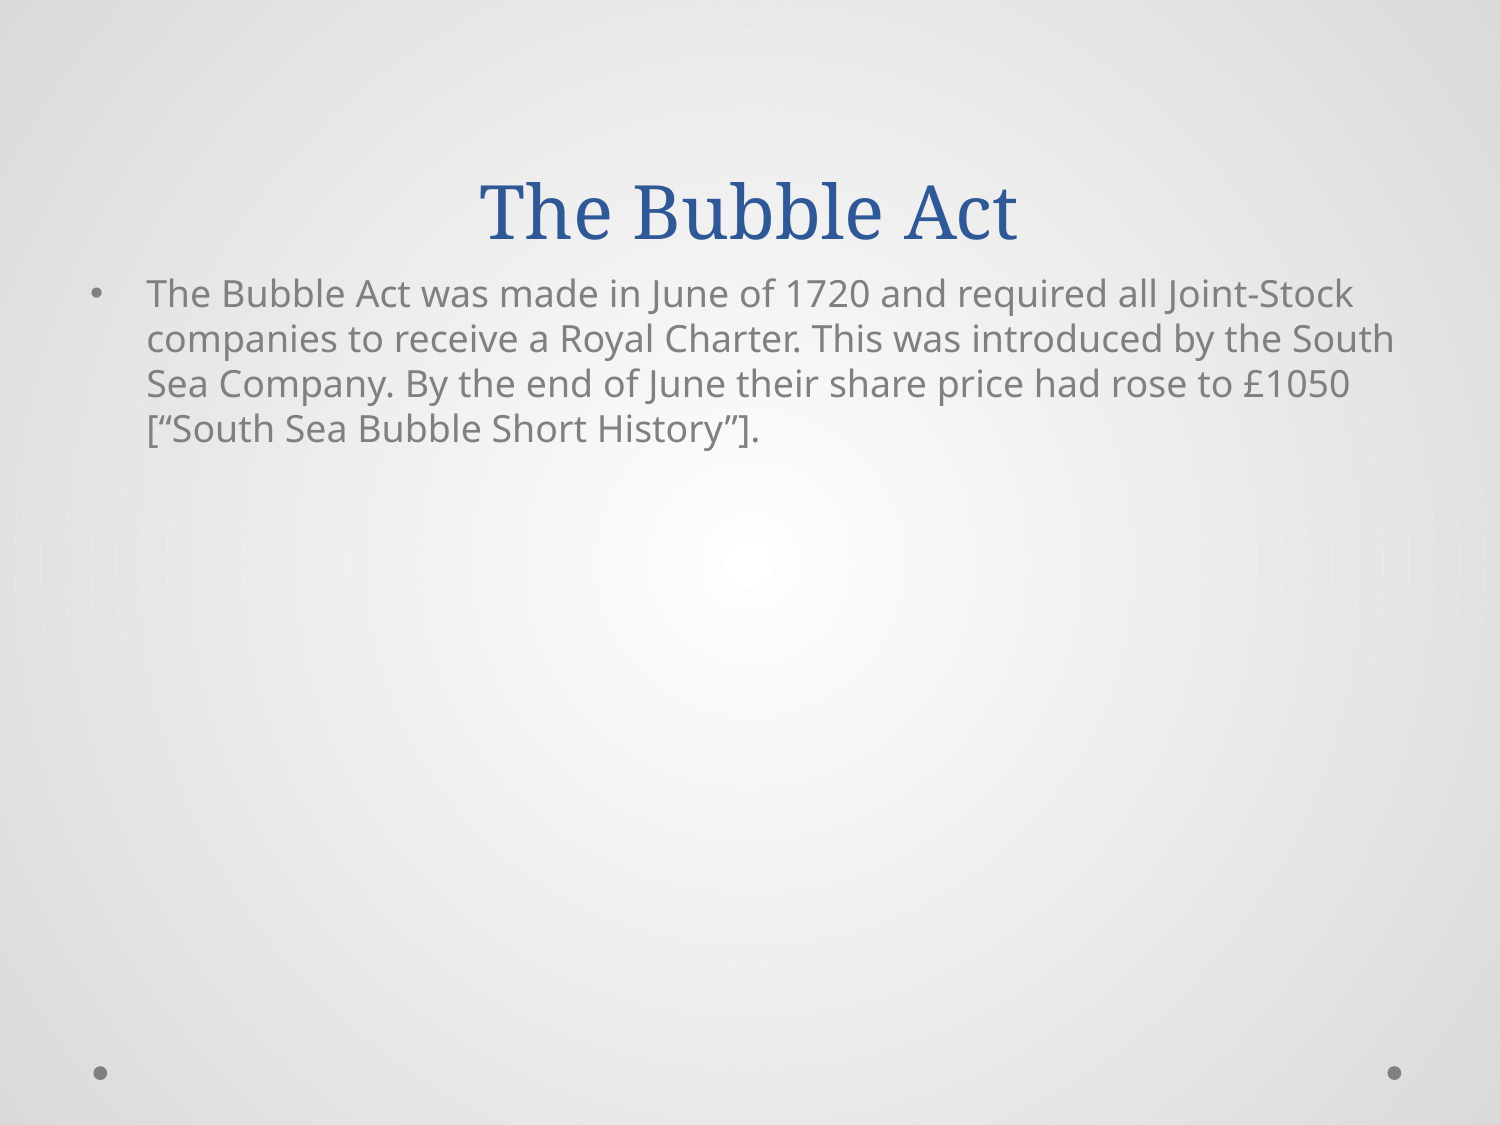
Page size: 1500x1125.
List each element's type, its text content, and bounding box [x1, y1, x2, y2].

title The Bubble Act [75, 0, 1425, 262]
list The Bubble Act was made in June of 1720 and required all Joint-Stock companies to receive a Royal Charter. This was introduced by the South Sea Company. By the end of June their share price had rose to £1050 [“South Sea Bubble Short History”]. [75, 262, 1425, 1005]
